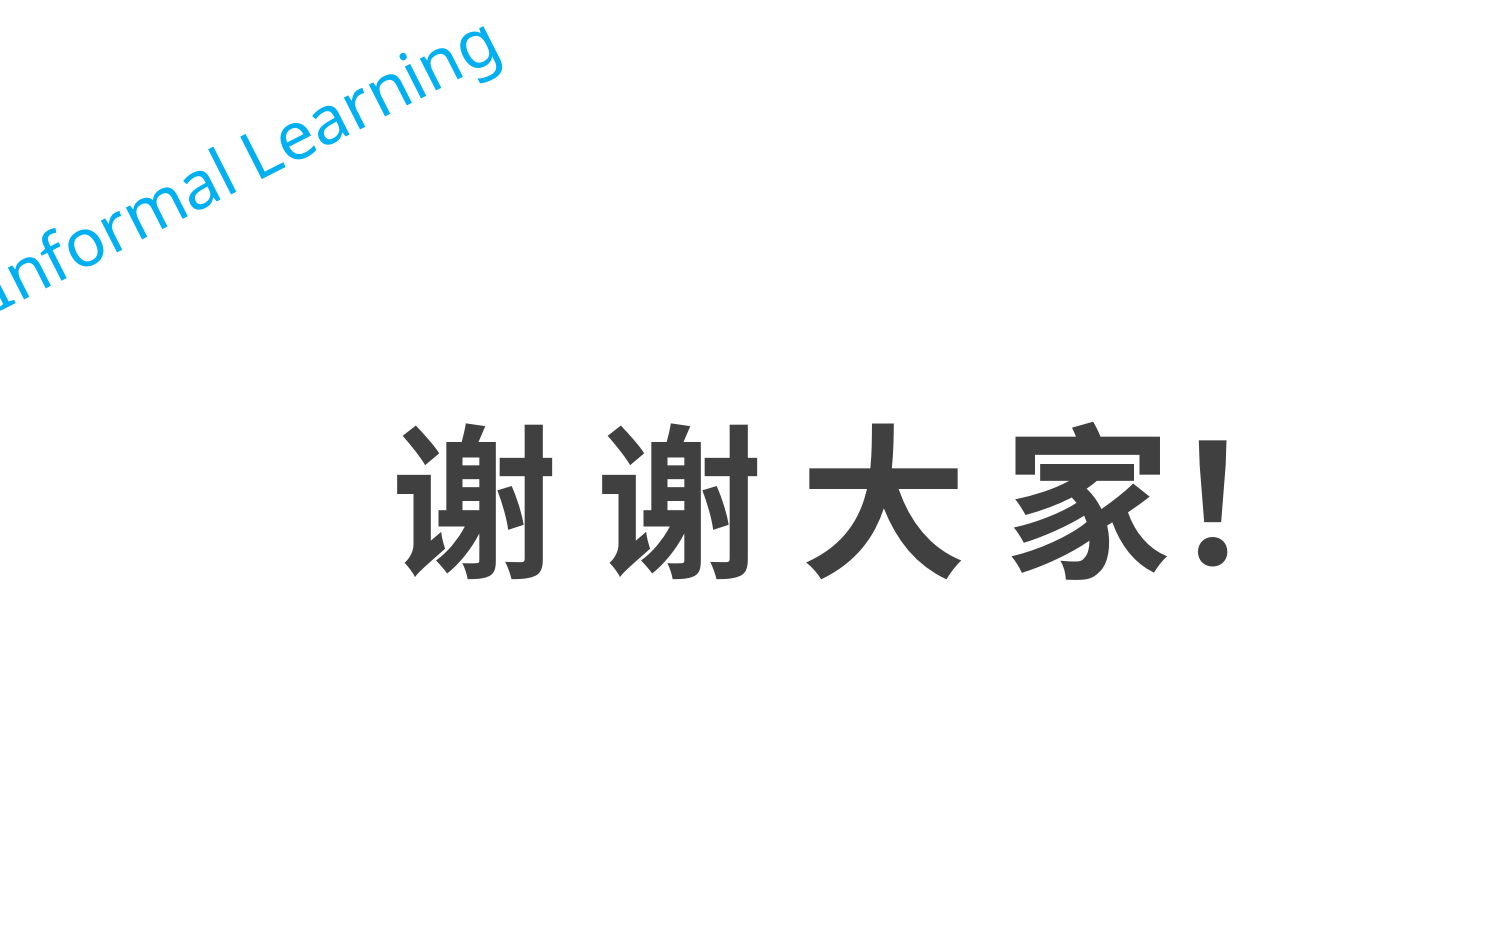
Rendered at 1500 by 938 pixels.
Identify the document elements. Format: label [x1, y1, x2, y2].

text_box [0, 0, 579, 395]
text_box [269, 468, 917, 938]
text_box [0, 395, 1500, 938]
